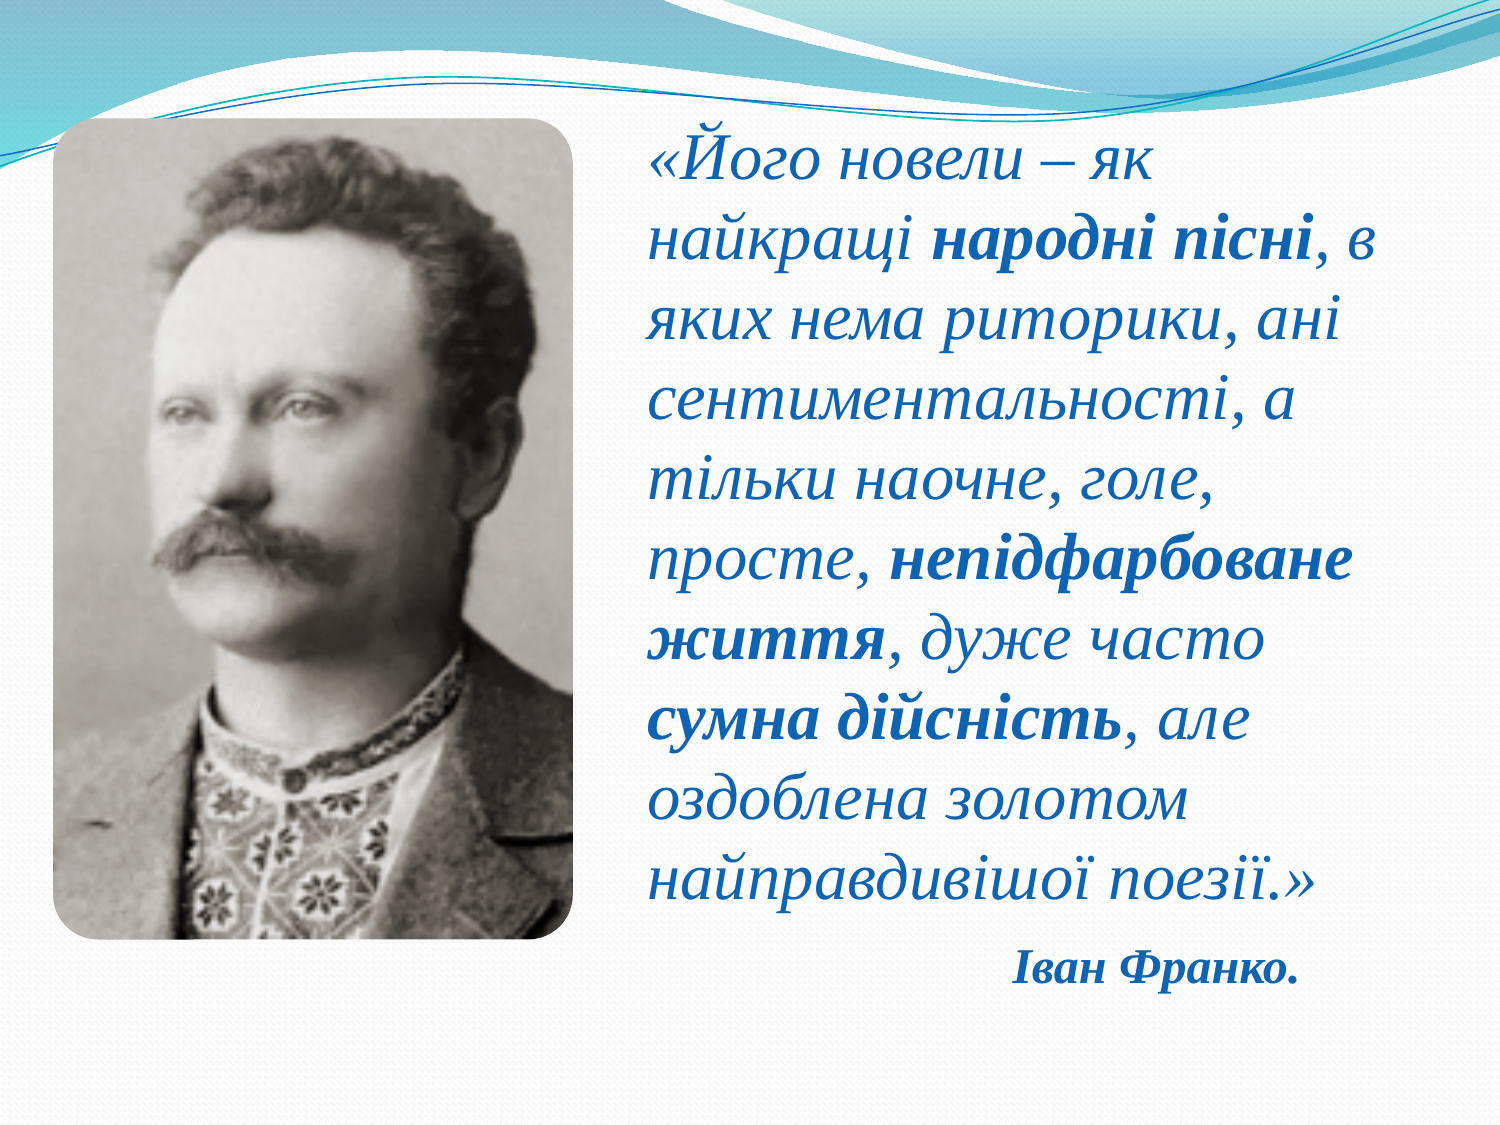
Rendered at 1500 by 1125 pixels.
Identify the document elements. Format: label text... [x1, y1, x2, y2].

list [52, 118, 574, 940]
text_box Іван Франко. [997, 925, 1316, 1001]
text_box «Його новели – як найкращі народні пісні, в яких нема риторики, ані сентиментальності, а тільки наочне, голе, просте, непідфарбоване життя, дуже часто сумна дійсність, але оздоблена золотом найправдивішої поезії.» [632, 105, 1445, 920]
